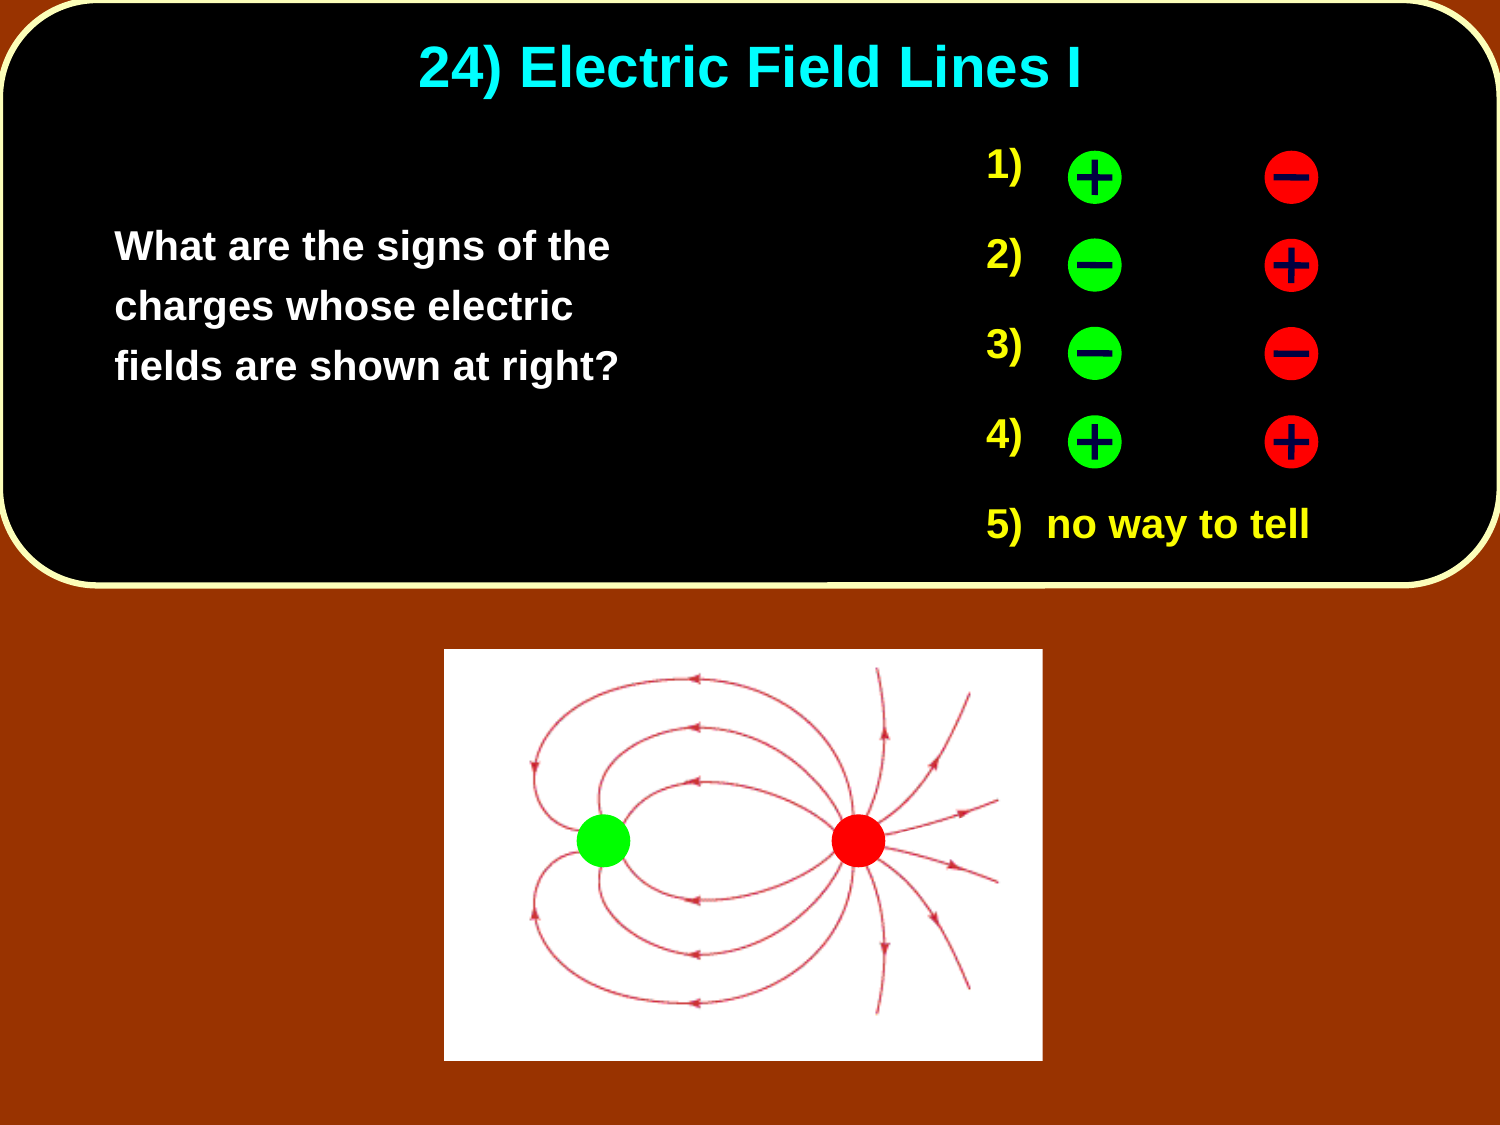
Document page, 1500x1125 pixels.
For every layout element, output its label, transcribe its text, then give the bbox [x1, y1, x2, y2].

title 24) Electric Field Lines I [152, 0, 1350, 138]
text_box What are the signs of the charges whose electric fields are shown at right? [99, 201, 696, 397]
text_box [443, 648, 1043, 1062]
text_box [1070, 153, 1316, 466]
text_box 1) 2) 3) 4) 5) no way to tell [821, 135, 1399, 556]
text_box [0, 0, 1500, 586]
